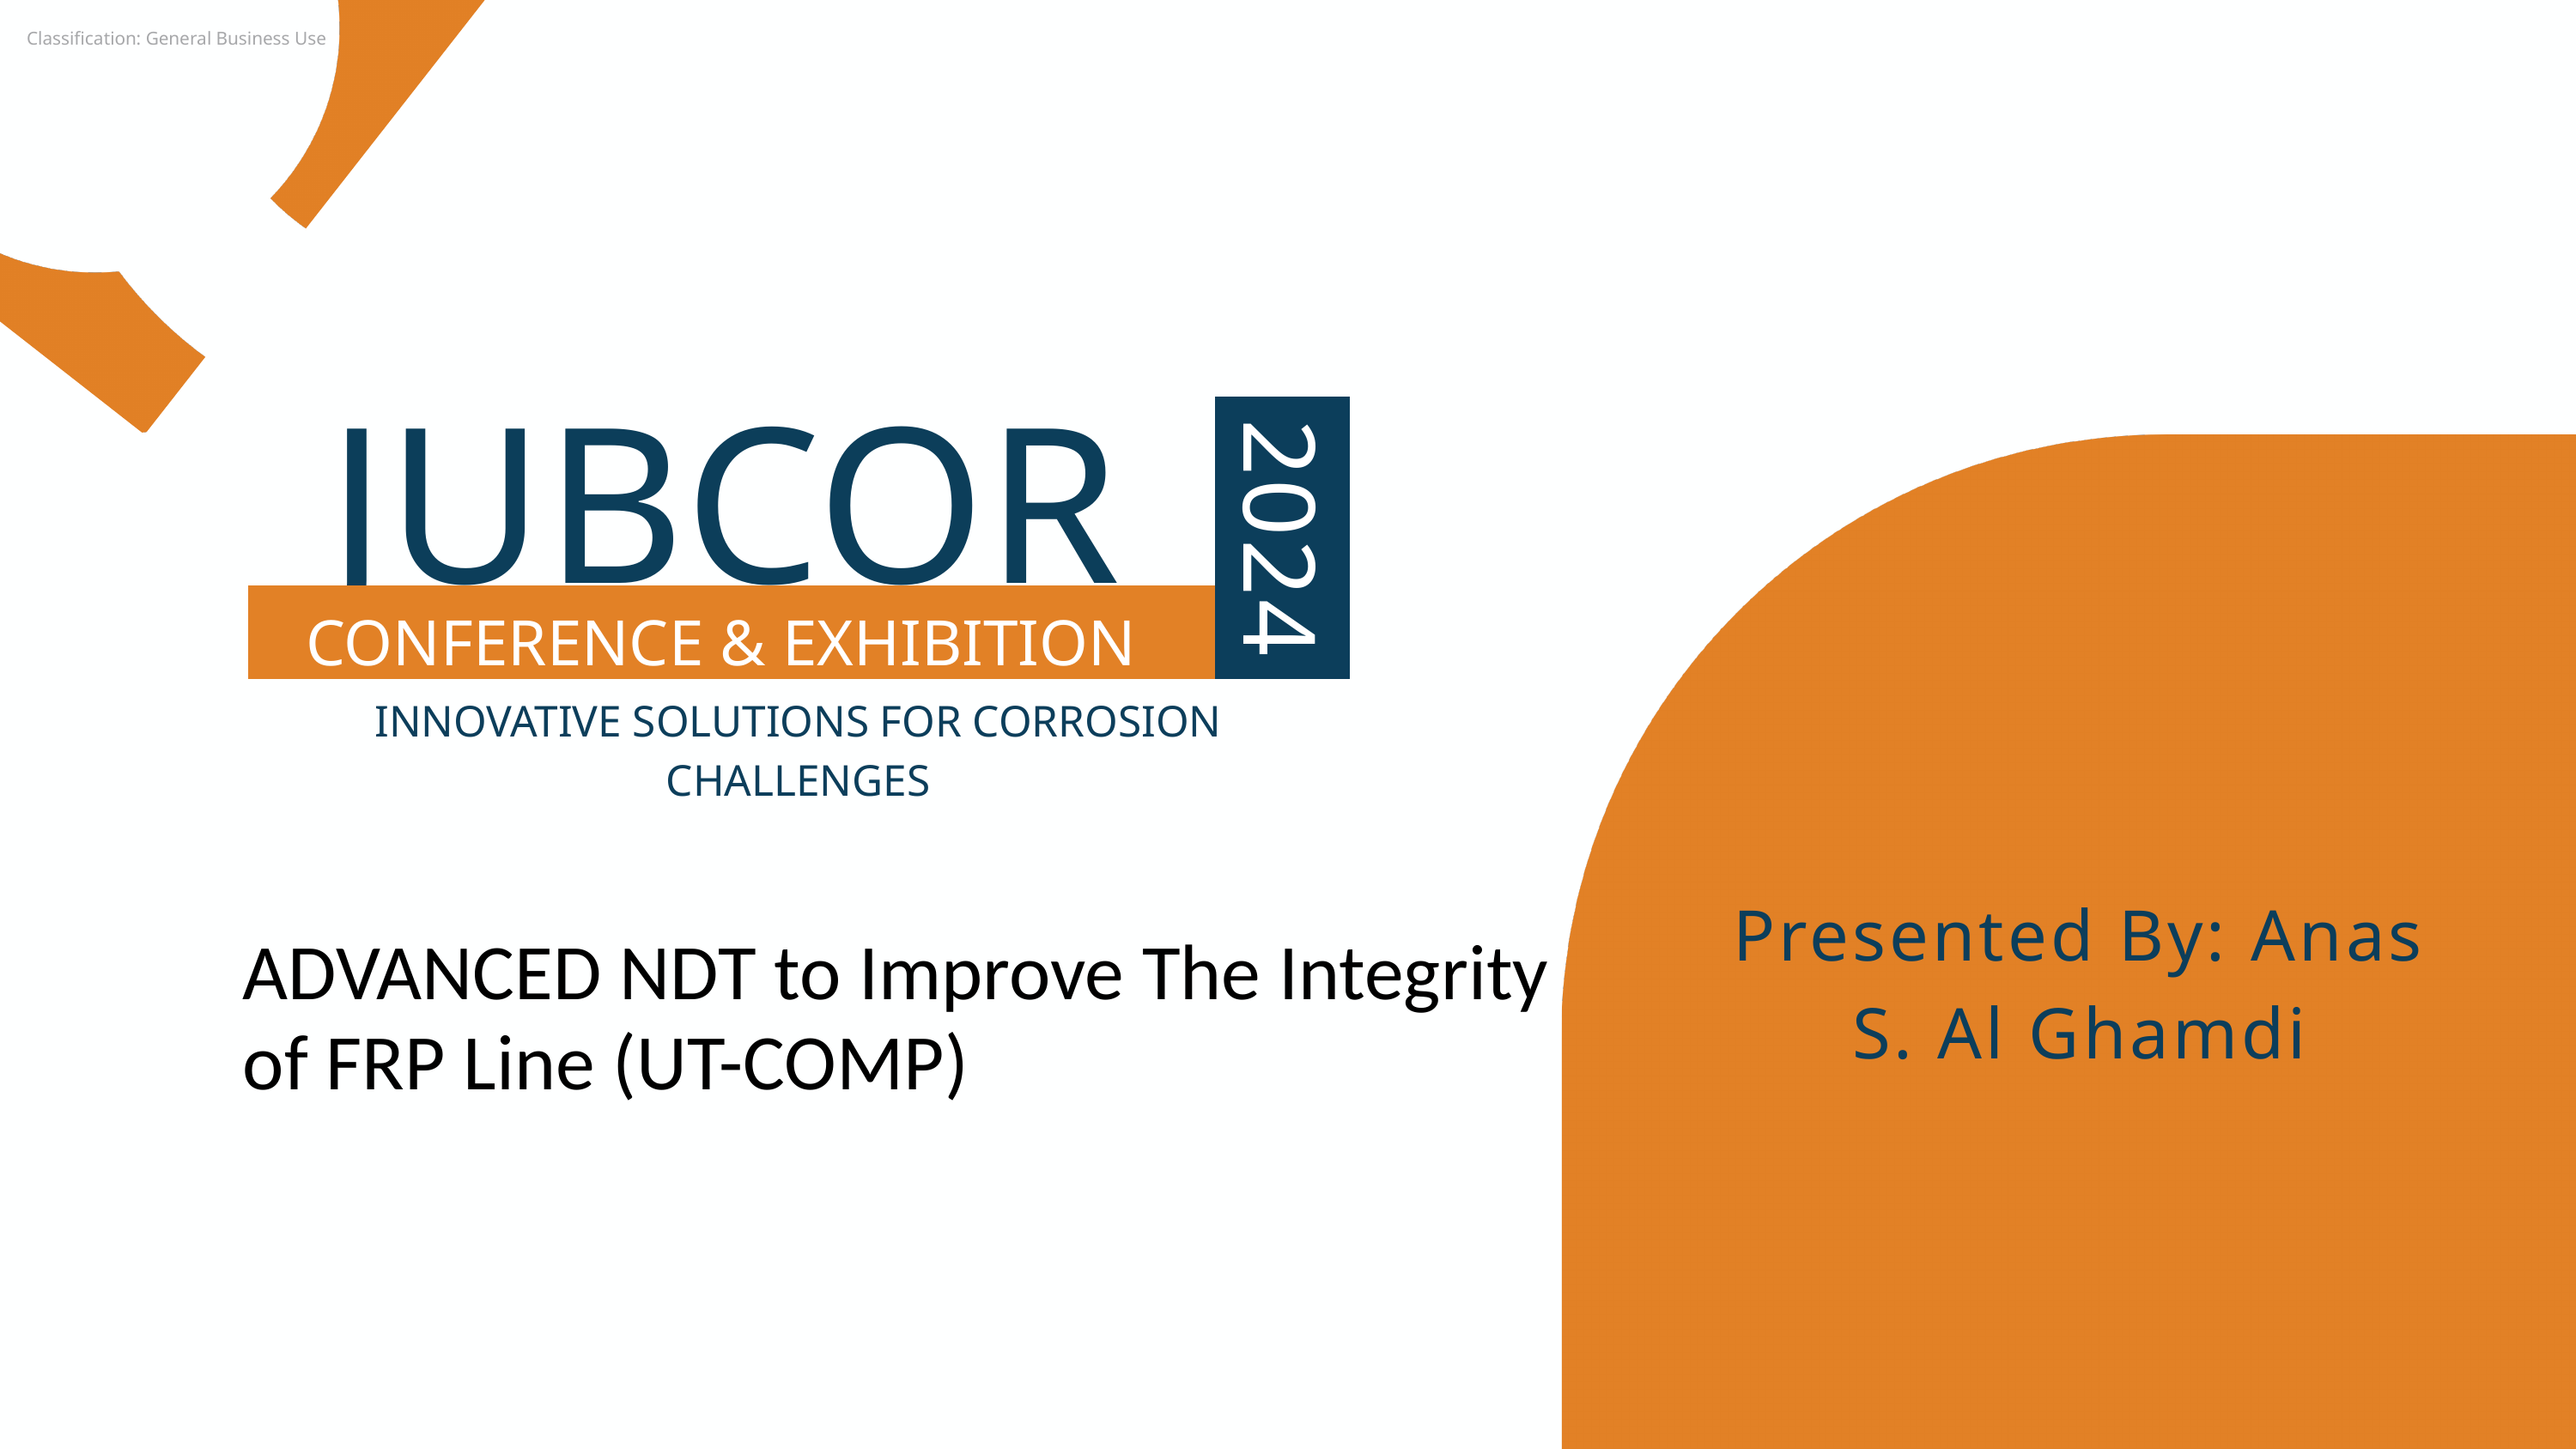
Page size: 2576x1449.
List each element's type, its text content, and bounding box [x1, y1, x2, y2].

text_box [242, 373, 1351, 742]
text_box Presented By: Anas S. Al Ghamdi [1728, 876, 2432, 1073]
text_box ADVANCED NDT to Improve The Integrity of FRP Line (UT-COMP) [242, 924, 1583, 1106]
text_box [1561, 434, 2576, 1449]
text_box [0, 0, 485, 435]
